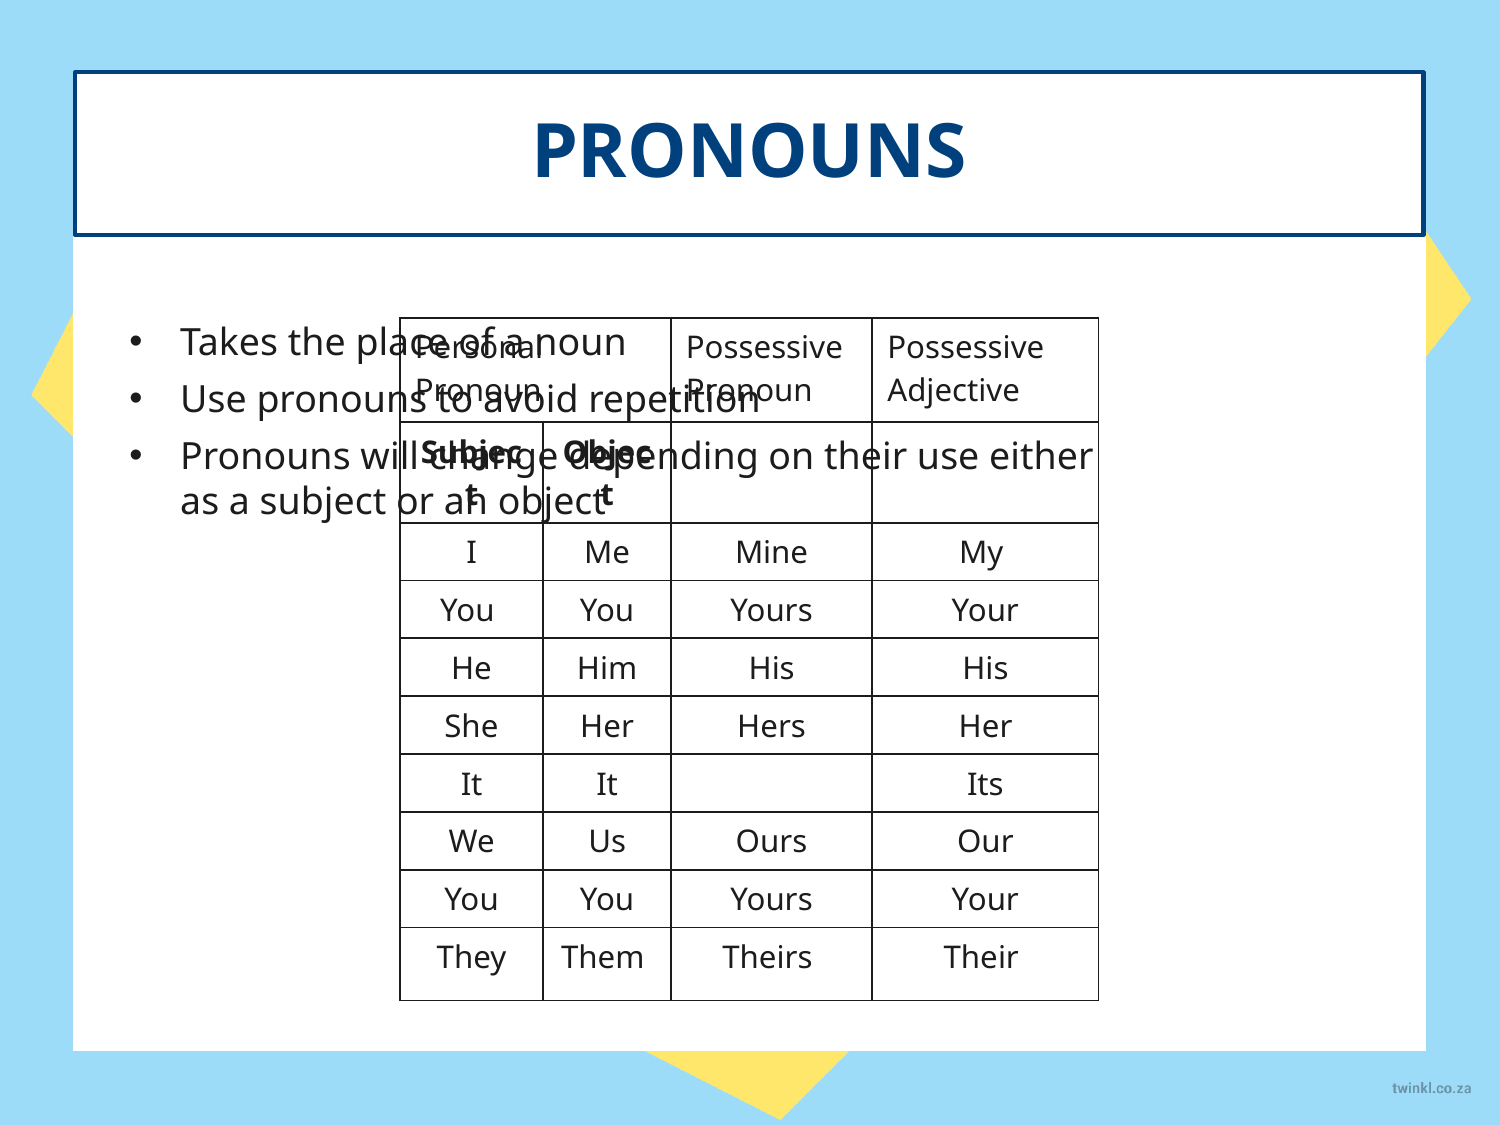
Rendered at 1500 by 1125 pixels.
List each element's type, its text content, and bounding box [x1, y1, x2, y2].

picture [0, 0, 1500, 1125]
table_cell Our [873, 813, 1098, 869]
table_cell Her [873, 697, 1098, 753]
table_cell I [401, 524, 542, 580]
table_cell Us [544, 813, 670, 869]
table_cell Hers [672, 697, 871, 753]
table_cell Its [873, 755, 1098, 811]
text_box PRONOUNS [74, 71, 1424, 235]
table_cell She [401, 697, 542, 753]
table_cell You [544, 581, 670, 637]
table_cell You [401, 871, 542, 927]
table_cell My [873, 524, 1098, 580]
table_cell His [672, 639, 871, 695]
table_cell Their [873, 928, 1098, 1000]
table_cell You [544, 871, 670, 927]
table_cell Me [544, 524, 670, 580]
table_cell His [873, 639, 1098, 695]
table_cell [672, 755, 871, 811]
table_cell Her [544, 697, 670, 753]
table_cell Yours [672, 581, 871, 637]
table_cell Mine [672, 524, 871, 580]
table_cell Ours [672, 813, 871, 869]
table_cell Theirs [672, 928, 871, 1000]
table_cell It [401, 755, 542, 811]
table_cell They [401, 928, 542, 1000]
table_cell Your [873, 871, 1098, 927]
table_cell You [401, 581, 542, 637]
table_cell It [544, 755, 670, 811]
table_cell He [401, 639, 542, 695]
table_cell Them [544, 928, 670, 1000]
table_cell We [401, 813, 542, 869]
table_cell Yours [672, 871, 871, 927]
table_cell Him [544, 639, 670, 695]
table_cell Your [873, 581, 1098, 637]
text_box Takes the place of a noun Use pronouns to avoid repetition Pronouns will change depending on their use either as a subject or an object [129, 317, 1099, 522]
